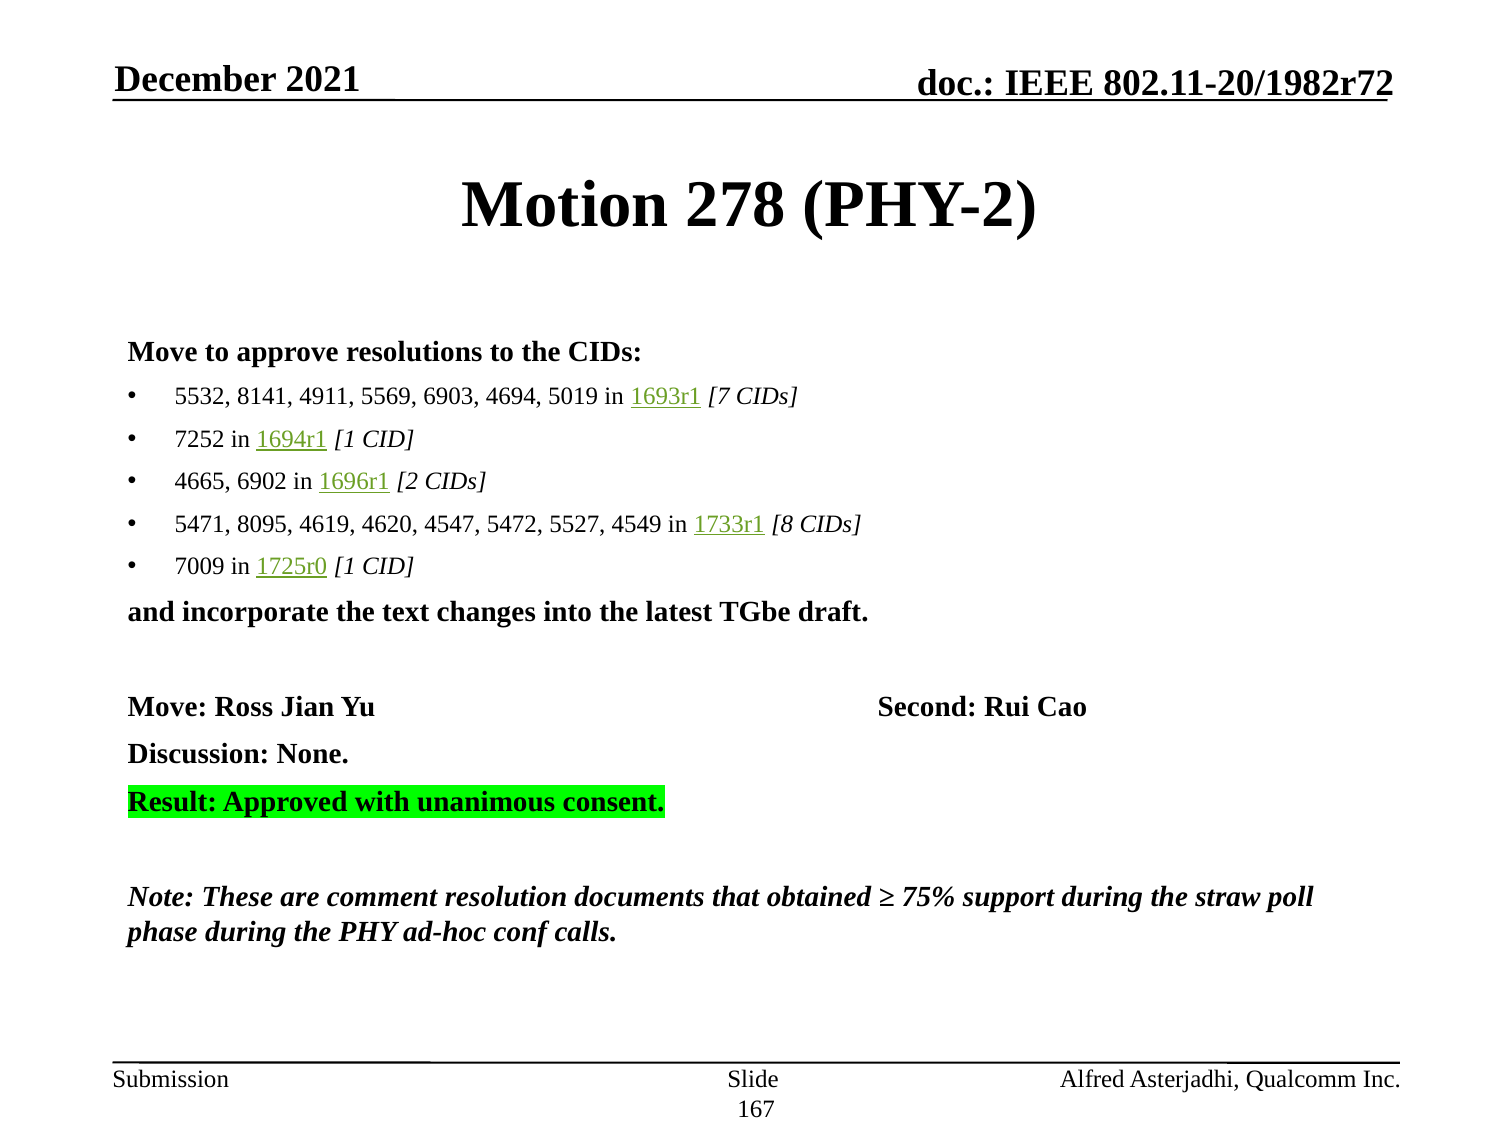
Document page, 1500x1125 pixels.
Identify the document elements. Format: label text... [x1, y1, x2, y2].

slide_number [114, 54, 423, 100]
footer Alfred Asterjadhi, Qualcomm Inc. [878, 1061, 1402, 1093]
title Motion 278 (PHY-2) [112, 112, 1388, 288]
list Move to approve resolutions to the CIDs: 5532, 8141, 4911, 5569, 6903, 4694, 5019 in 1693r1 [7 CIDs] 7252 in 1694r1 [1 CID] 4665, 6902 in 1696r1 [2 CIDs] 5471, 8095, 4619, 4620, 4547, 5472, 5527, 4549 in 1733r1 [8 CIDs] 7009 in 1725r0 [1 CID] and incorporate the text changes into the latest TGbe draft. Move: Ross Jian Yu Second: Rui Cao Discussion: None. Result: Approved with unanimous consent. Note: These are comment resolution documents that obtained ≥ 75% support during the straw poll phase during the PHY ad-hoc conf calls. [112, 324, 1388, 1063]
slide_number Slide 167 [712, 1061, 800, 1123]
